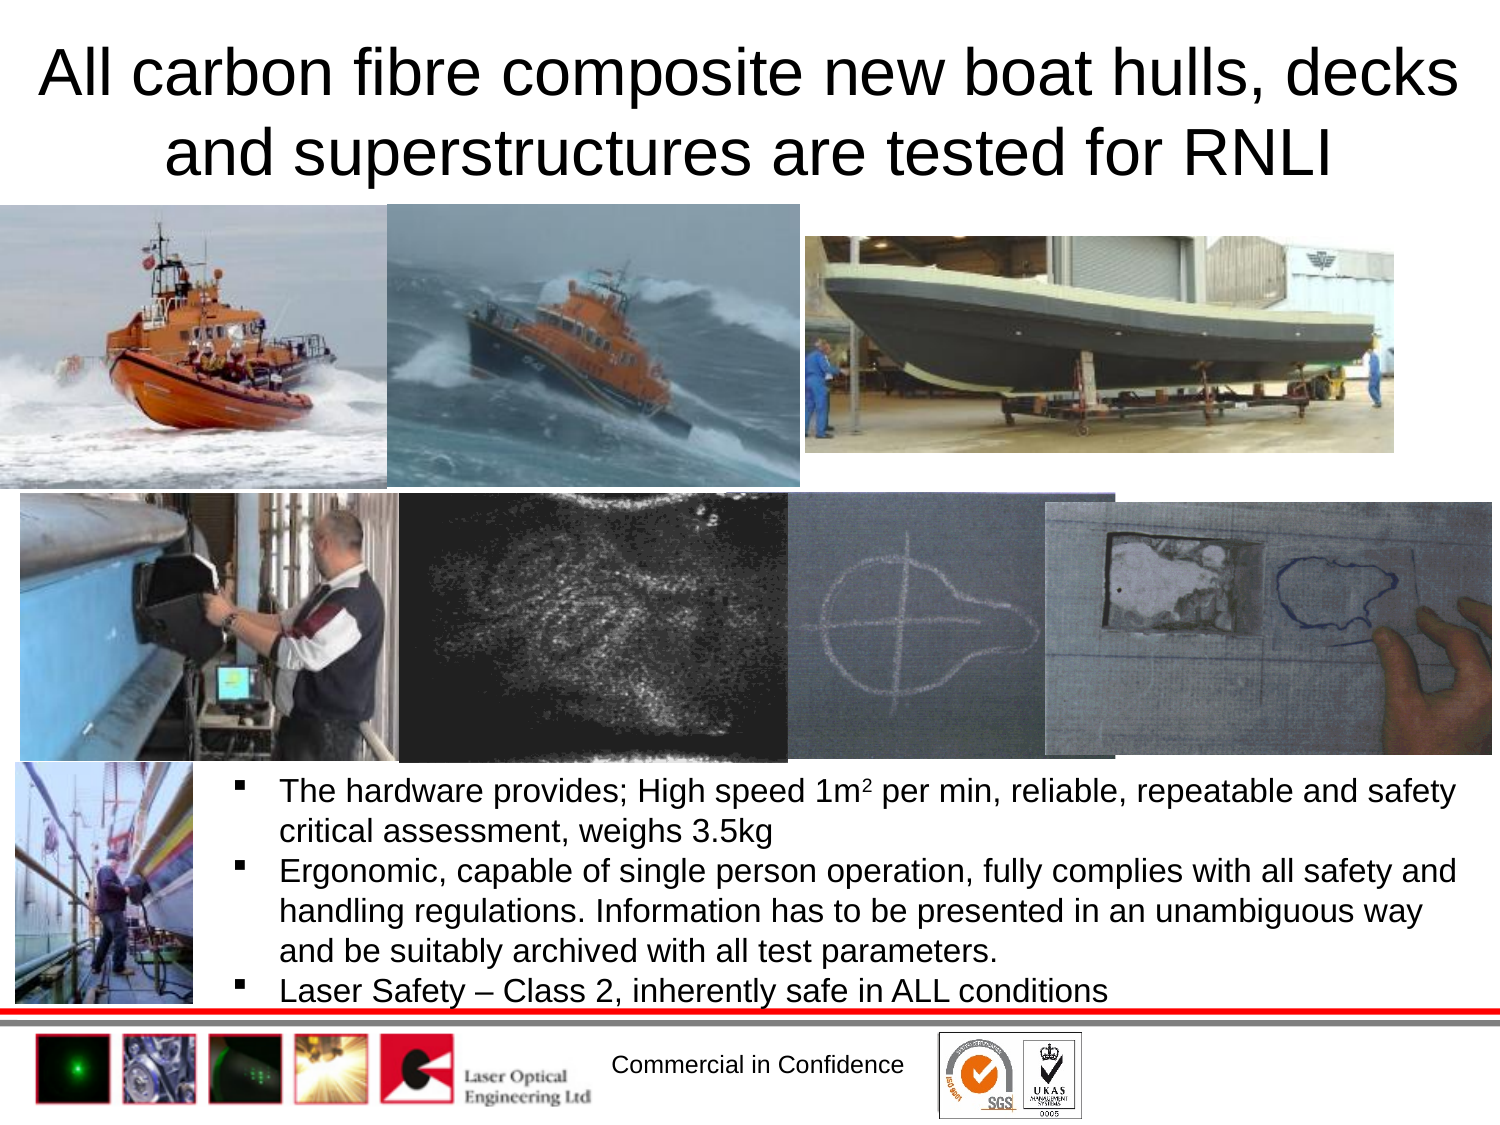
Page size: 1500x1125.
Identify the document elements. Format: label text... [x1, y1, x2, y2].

picture [0, 1027, 1093, 1119]
picture [805, 235, 1394, 453]
title All carbon fibre composite new boat hulls, decks and superstructures are tested for RNLI [0, 68, 1500, 150]
text_box The hardware provides; High speed 1m2 per min, reliable, repeatable and safety critical assessment, weighs 3.5kg Ergonomic, capable of single person operation, fully complies with all safety and handling regulations. Information has to be presented in an unambiguous way and be suitably archived with all test parameters. Laser Safety – Class 2, inherently safe in ALL conditions [218, 762, 1483, 932]
picture [14, 762, 193, 1004]
picture [0, 203, 800, 489]
picture [20, 492, 1492, 763]
